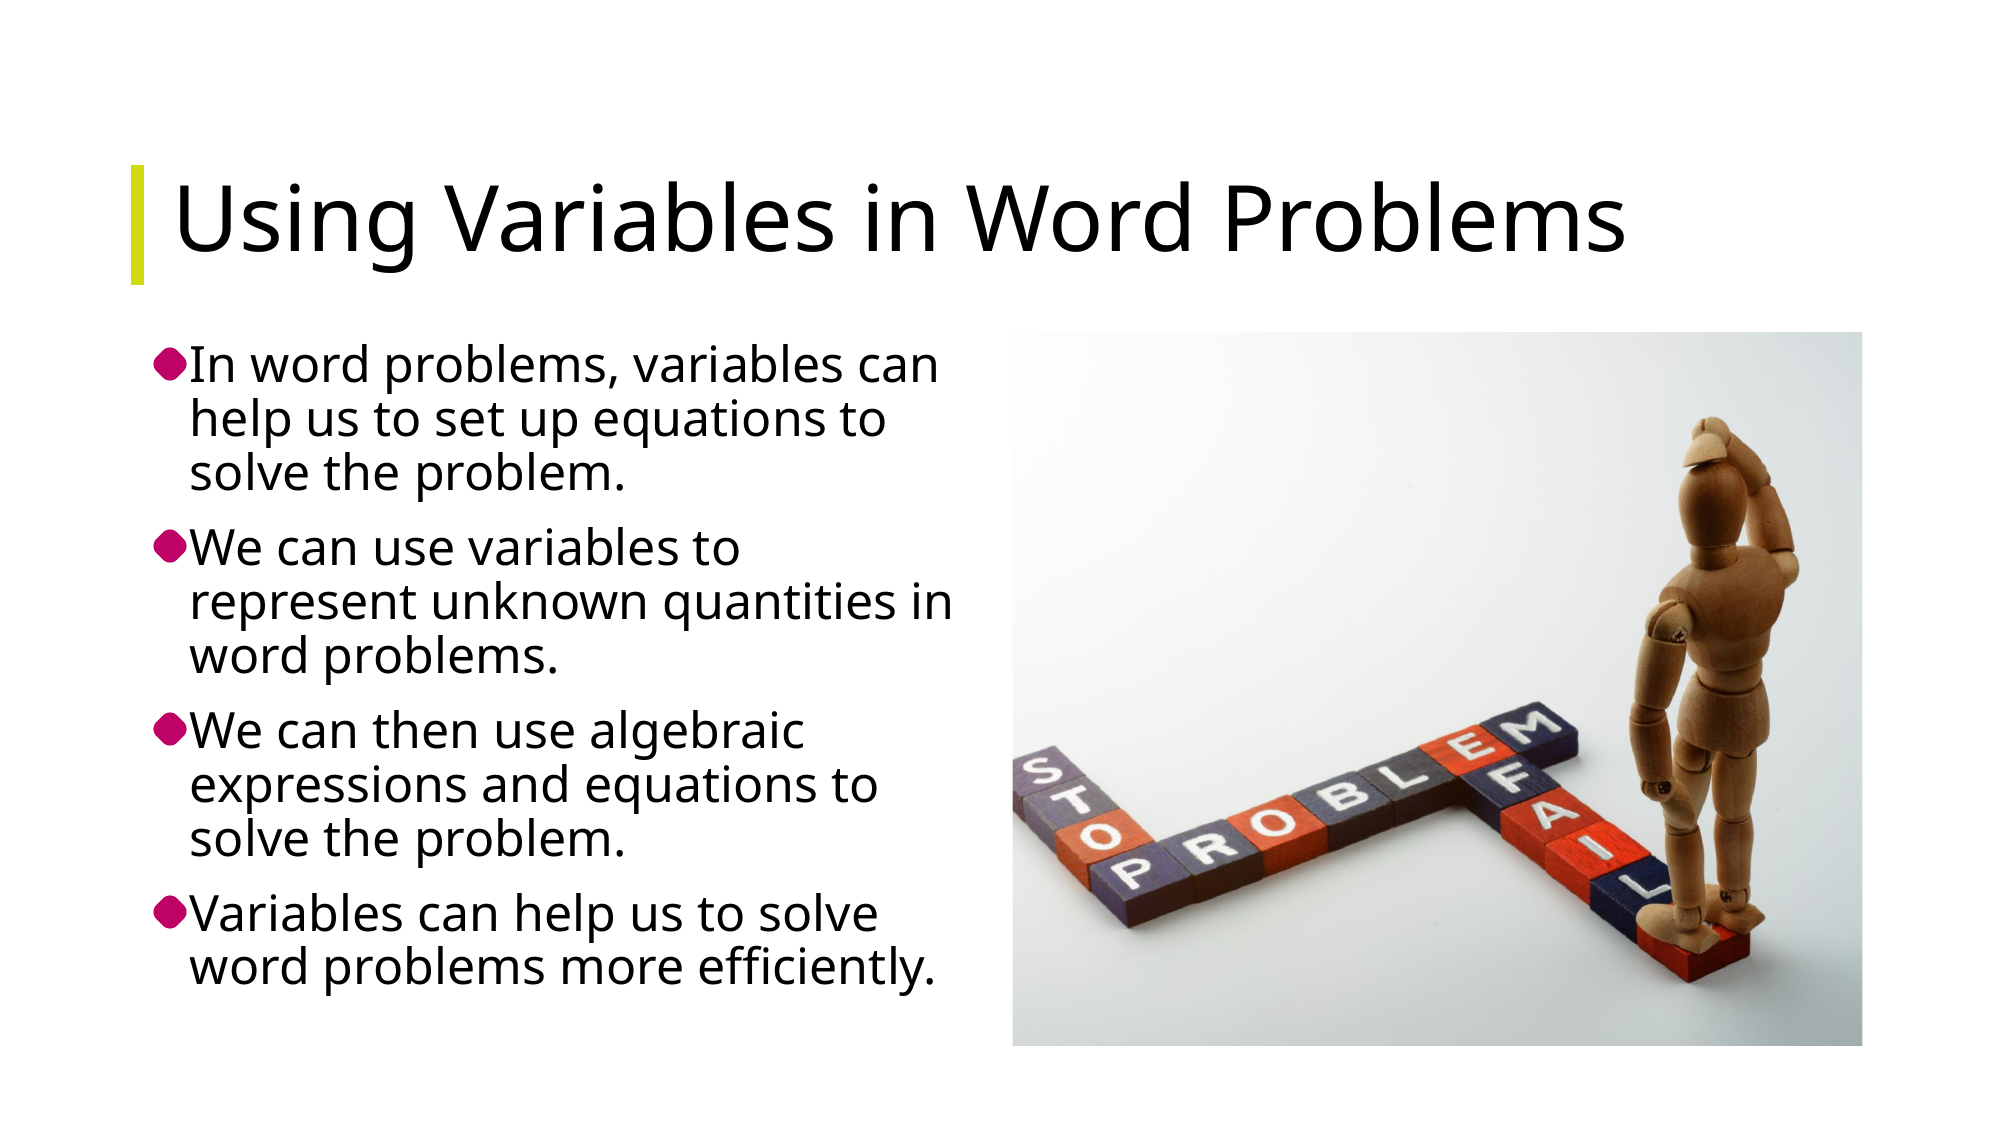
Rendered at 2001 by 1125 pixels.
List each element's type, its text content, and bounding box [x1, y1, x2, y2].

title Using Variables in Word Problems [157, 165, 1883, 285]
picture [152, 528, 188, 564]
list In word problems, variables can help us to set up equations to solve the problem. We can use variables to represent unknown quantities in word problems. We can then use algebraic expressions and equations to solve the problem. Variables can help us to solve word problems more efficiently. [137, 332, 988, 1046]
picture [152, 346, 188, 382]
picture [152, 894, 188, 930]
picture [152, 711, 188, 747]
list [1012, 332, 1863, 1046]
